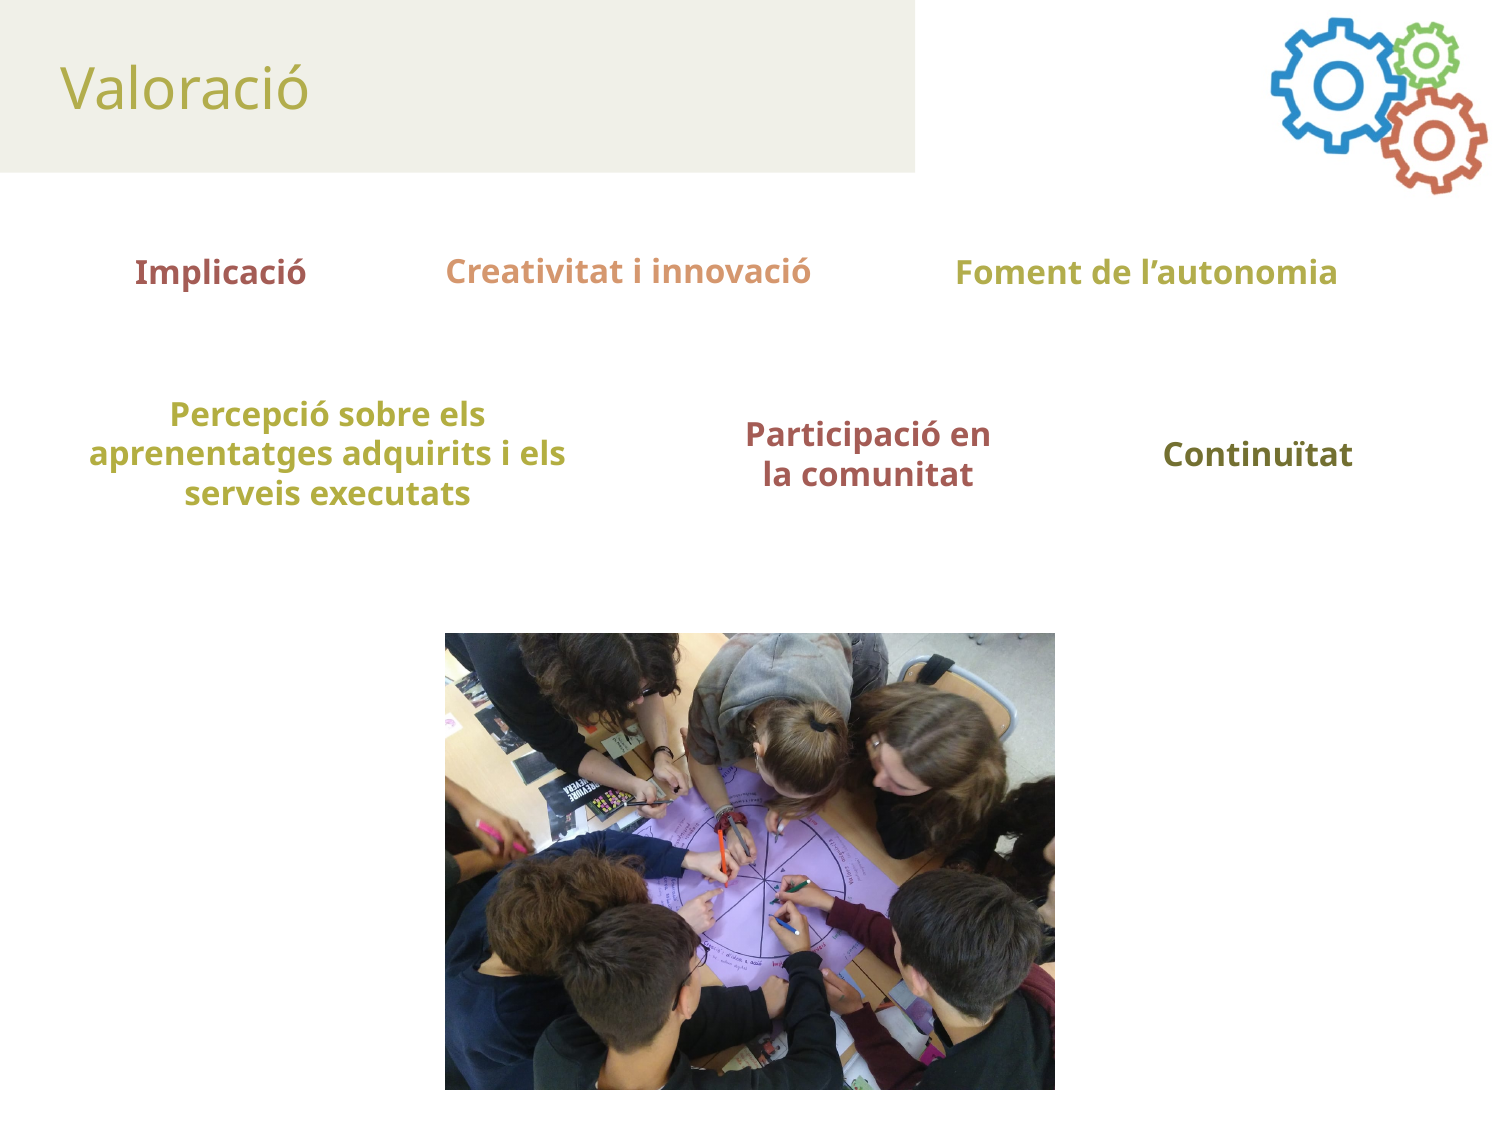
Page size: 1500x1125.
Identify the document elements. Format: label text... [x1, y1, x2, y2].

text_box Creativitat i innovació [337, 242, 920, 298]
text_box Percepció sobre els aprenentatges adquirits i els serveis executats [37, 385, 619, 520]
text_box Foment de l’autonomia [856, 243, 1438, 299]
text_box Valoració [0, 0, 917, 175]
text_box Continuïtat [1164, 425, 1500, 481]
text_box Implicació [0, 243, 517, 299]
text_box Participació en la comunitat [581, 405, 1164, 501]
picture [445, 633, 1055, 1091]
picture [1250, 0, 1500, 205]
